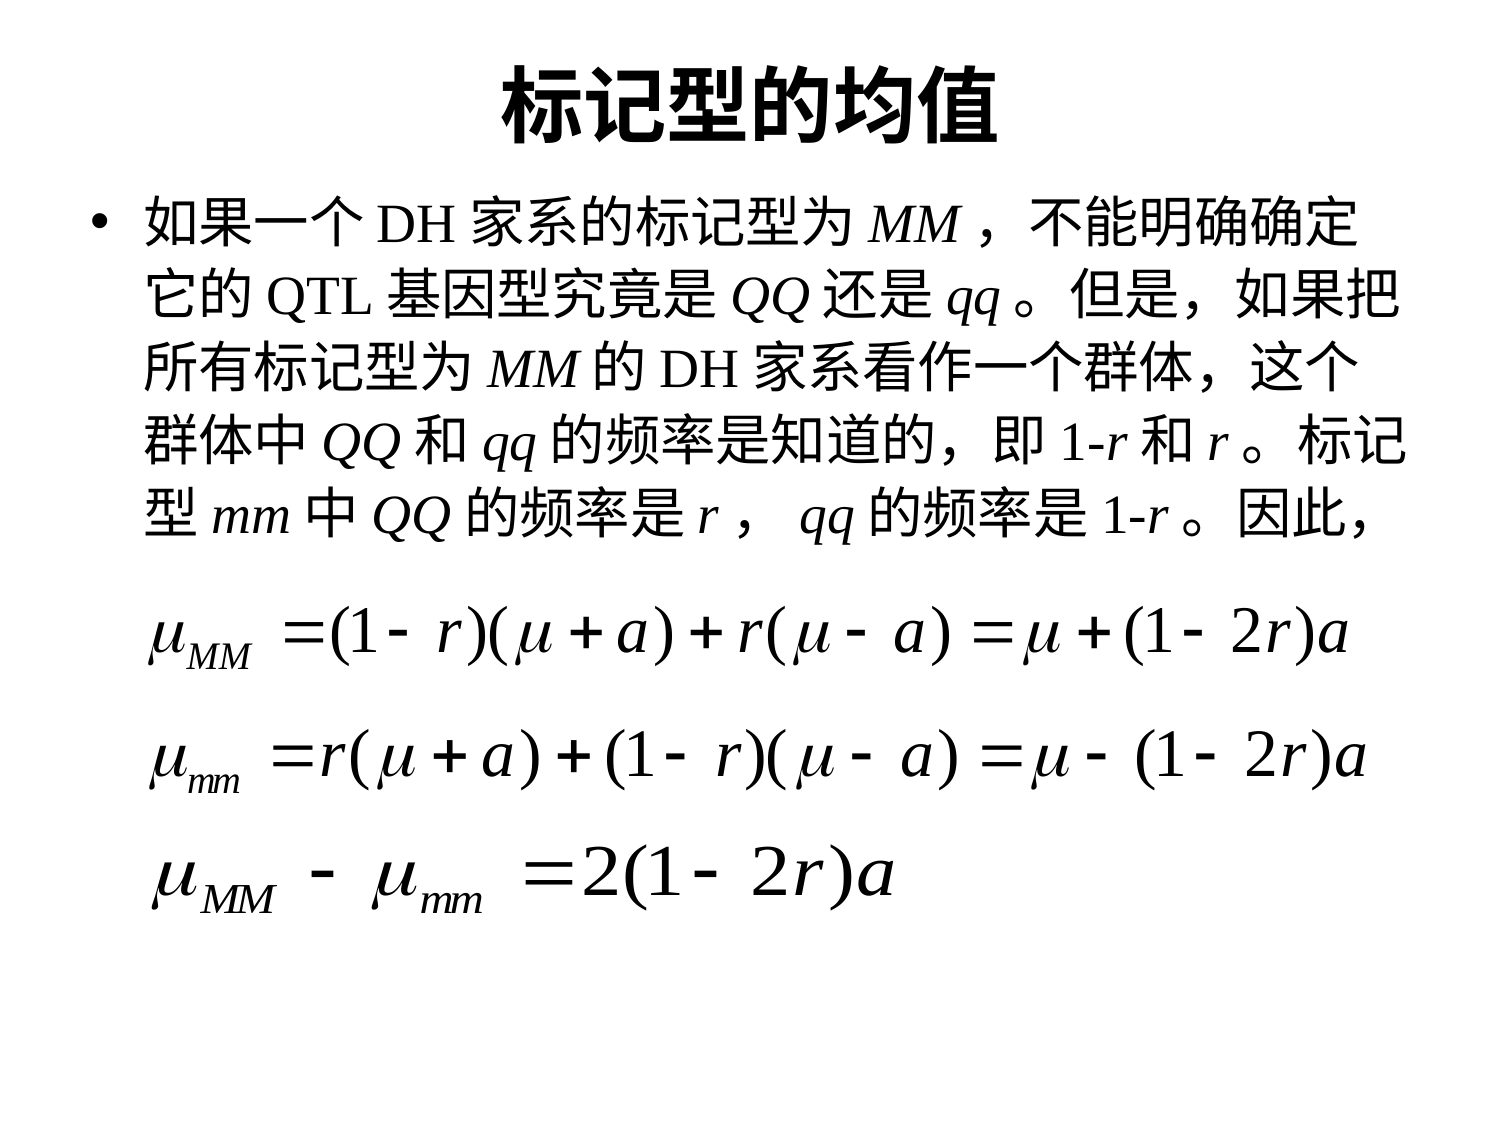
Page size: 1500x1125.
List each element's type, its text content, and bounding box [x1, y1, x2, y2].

list 如果一个DH家系的标记型为MM，不能明确确定它的QTL基因型究竟是QQ还是qq。但是，如果把所有标记型为MM的DH家系看作一个群体，这个群体中QQ和qq的频率是知道的，即1-r和r。标记型mm中QQ的频率是r，qq的频率是1-r。因此， [75, 172, 1425, 575]
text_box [135, 708, 1385, 811]
title 标记型的均值 [75, 45, 1425, 161]
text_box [135, 822, 916, 933]
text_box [135, 585, 1365, 681]
